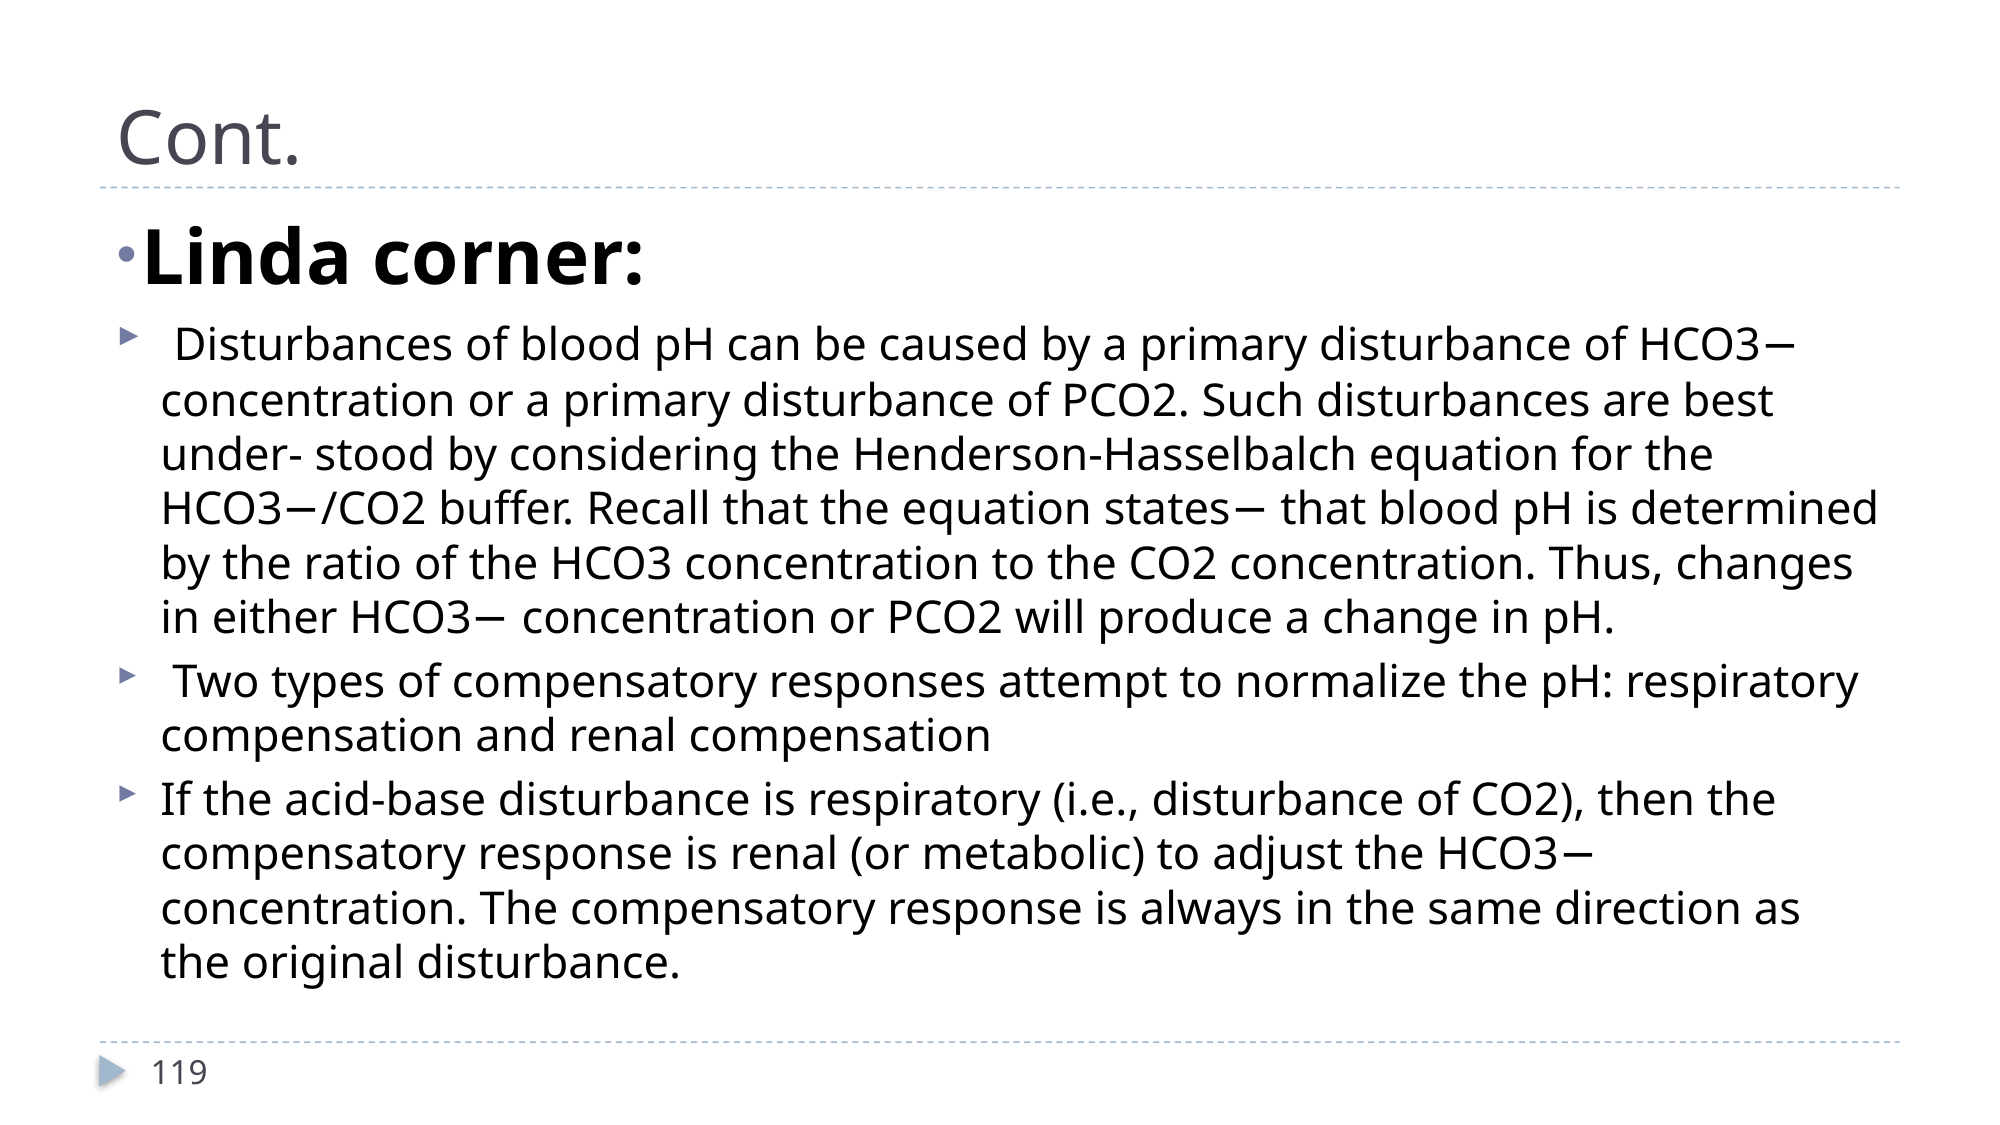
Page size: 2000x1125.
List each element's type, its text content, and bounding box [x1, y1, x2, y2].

list Linda corner: Disturbances of blood pH can be caused by a primary disturbance of HCO3− concentration or a primary disturbance of PCO2. Such disturbances are best under- stood by considering the Henderson-Hasselbalch equation for the HCO3−/CO2 buffer. Recall that the equation states− that blood pH is determined by the ratio of the HCO3 concentration to the CO2 concentration. Thus, changes in either HCO3− concentration or PCO2 will produce a change in pH. Two types of compensatory responses attempt to normalize the pH: respiratory compensation and renal compensation If the acid-base disturbance is respiratory (i.e., disturbance of CO2), then the compensatory response is renal (or metabolic) to adjust the HCO3− concentration. The compensatory response is always in the same direction as the original disturbance. [99, 200, 1900, 1010]
slide_number 119 [133, 1042, 568, 1103]
title Cont. [99, 24, 1900, 188]
